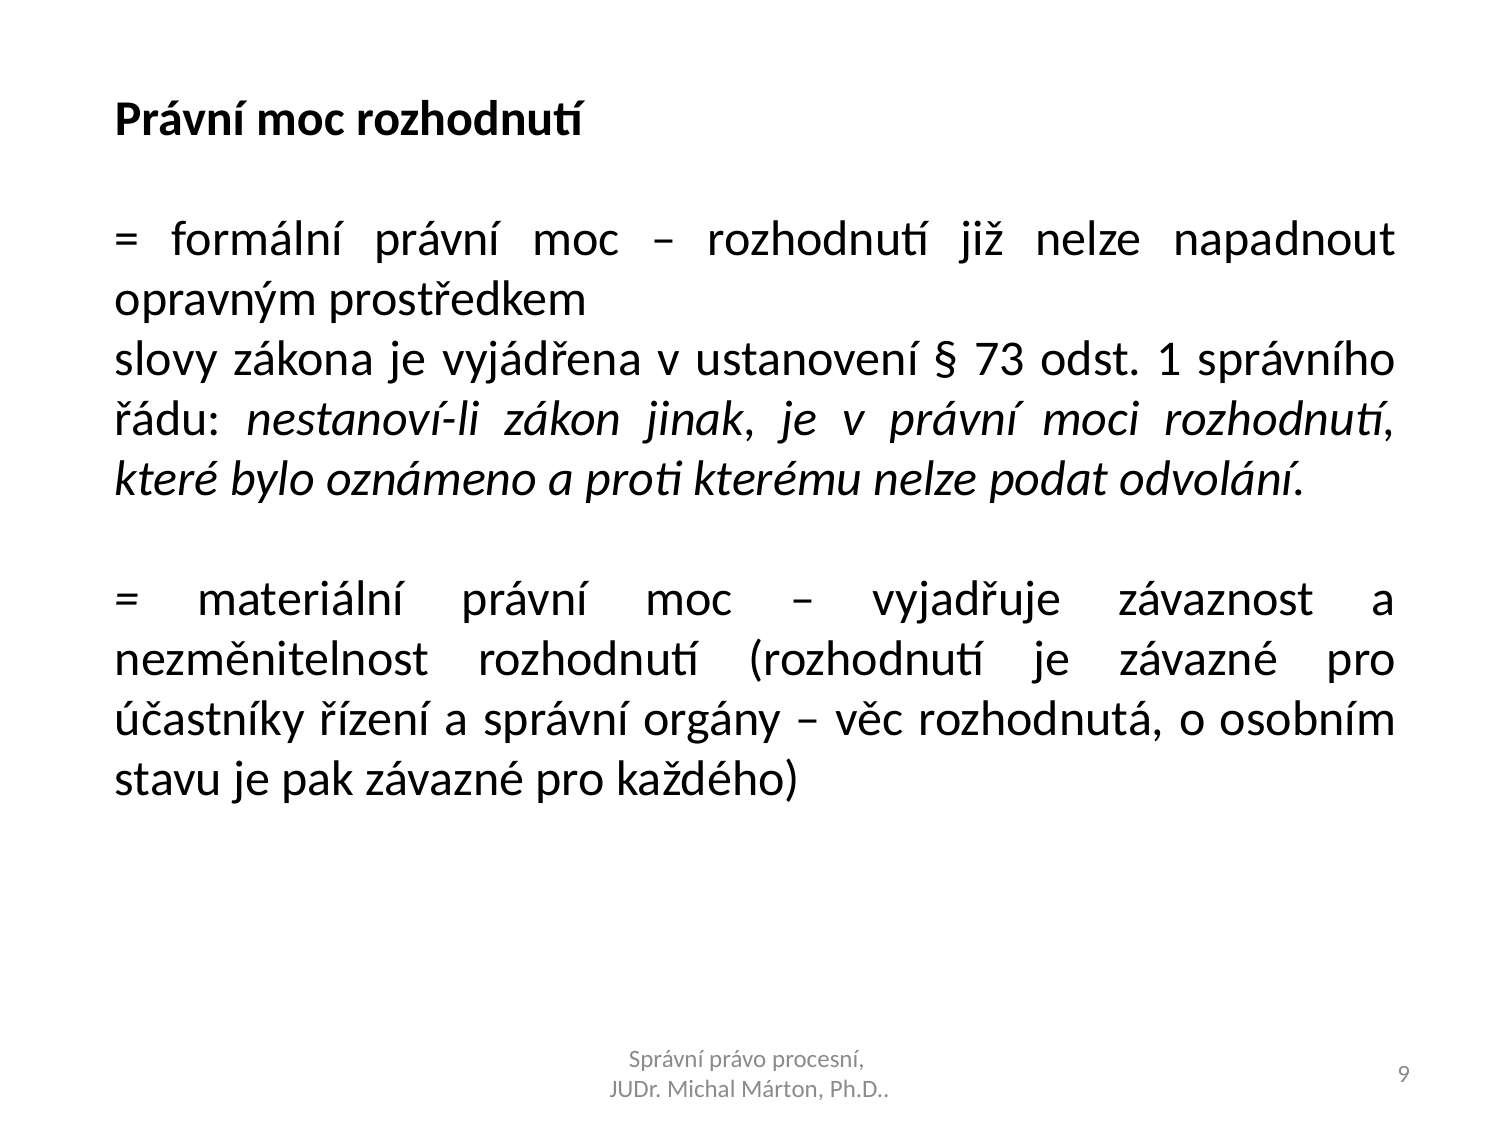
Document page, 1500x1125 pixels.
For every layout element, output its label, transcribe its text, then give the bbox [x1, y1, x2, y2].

footer Správní právo procesní, JUDr. Michal Márton, Ph.D.. [512, 1042, 988, 1103]
text_box Právní moc rozhodnutí = formální právní moc – rozhodnutí již nelze napadnout opravným prostředkem slovy zákona je vyjádřena v ustanovení § 73 odst. 1 správního řádu: nestanoví-li zákon jinak, je v právní moci rozhodnutí, které bylo oznámeno a proti kterému nelze podat odvolání. = materiální právní moc – vyjadřuje závaznost a nezměnitelnost rozhodnutí (rozhodnutí je závazné pro účastníky řízení a správní orgány – věc rozhodnutá, o osobním stavu je pak závazné pro každého) [100, 78, 1412, 918]
slide_number 9 [1074, 1042, 1425, 1103]
